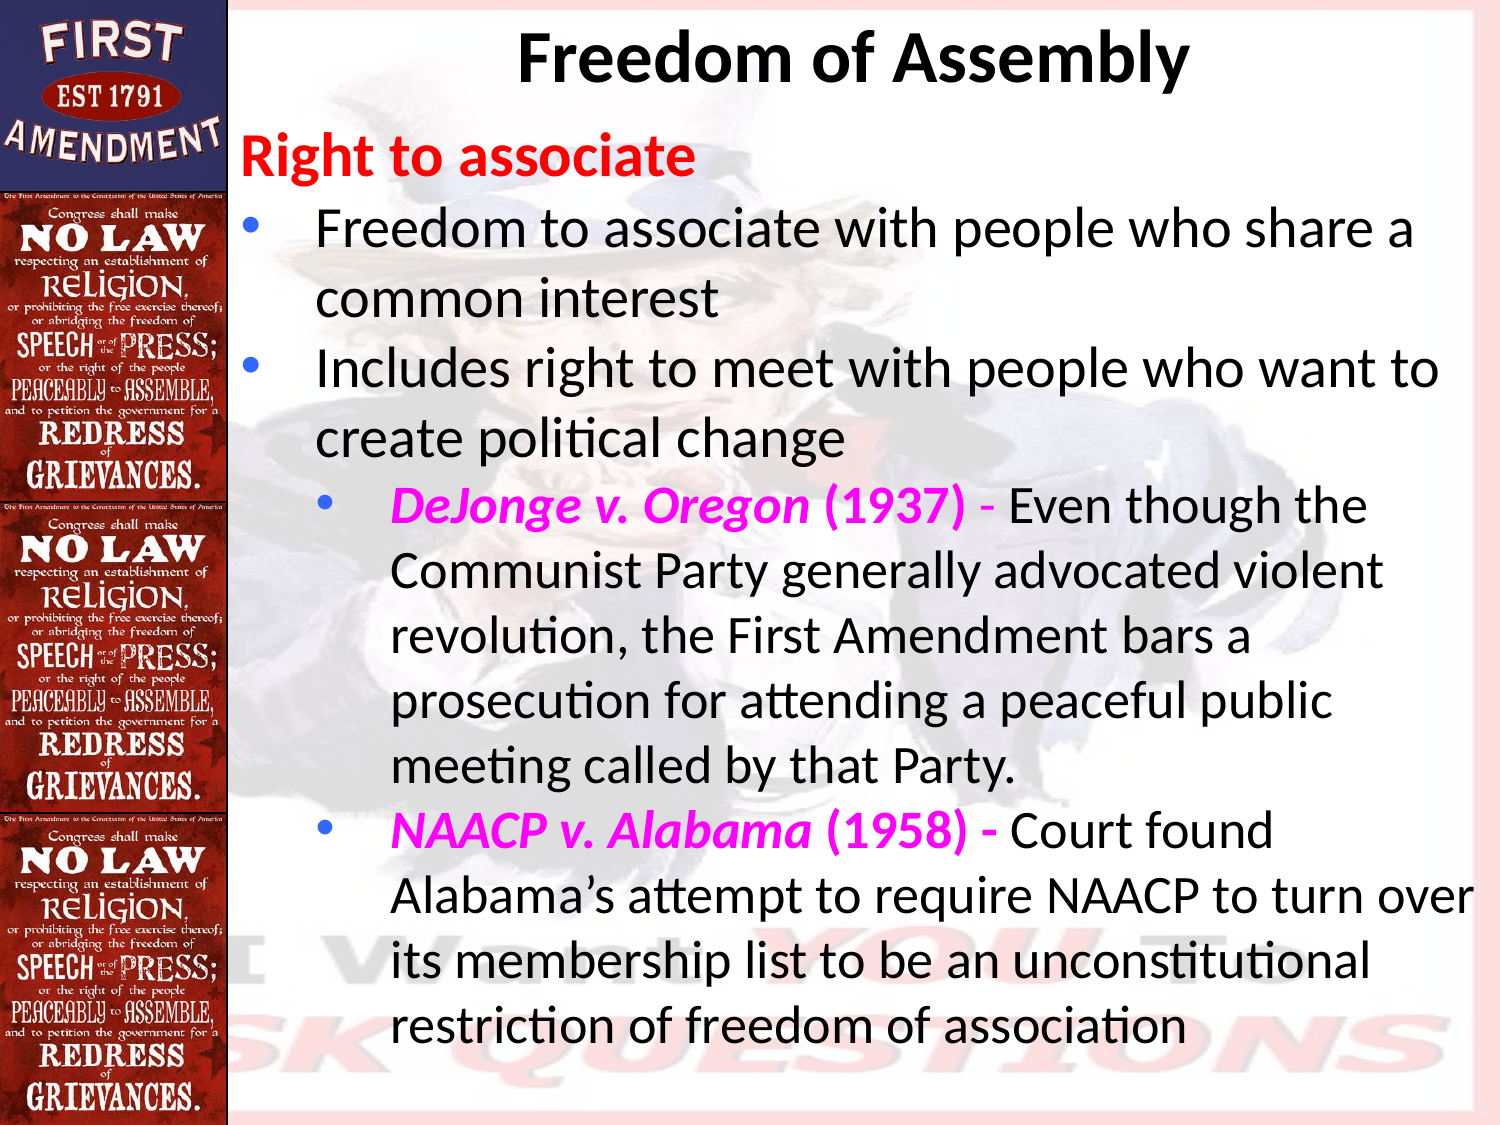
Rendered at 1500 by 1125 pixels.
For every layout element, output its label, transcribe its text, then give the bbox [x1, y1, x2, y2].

picture [0, 0, 227, 1125]
text_box Right to associate Freedom to associate with people who share a common interest Includes right to meet with people who want to create political change DeJonge v. Oregon (1937) - Even though the Communist Party generally advocated violent revolution, the First Amendment bars a prosecution for attending a peaceful public meeting called by that Party. NAACP v. Alabama (1958) - Court found Alabama’s attempt to require NAACP to turn over its membership list to be an unconstitutional restriction of freedom of association [231, 106, 1500, 1125]
text_box Freedom of Assembly [228, 0, 1500, 105]
